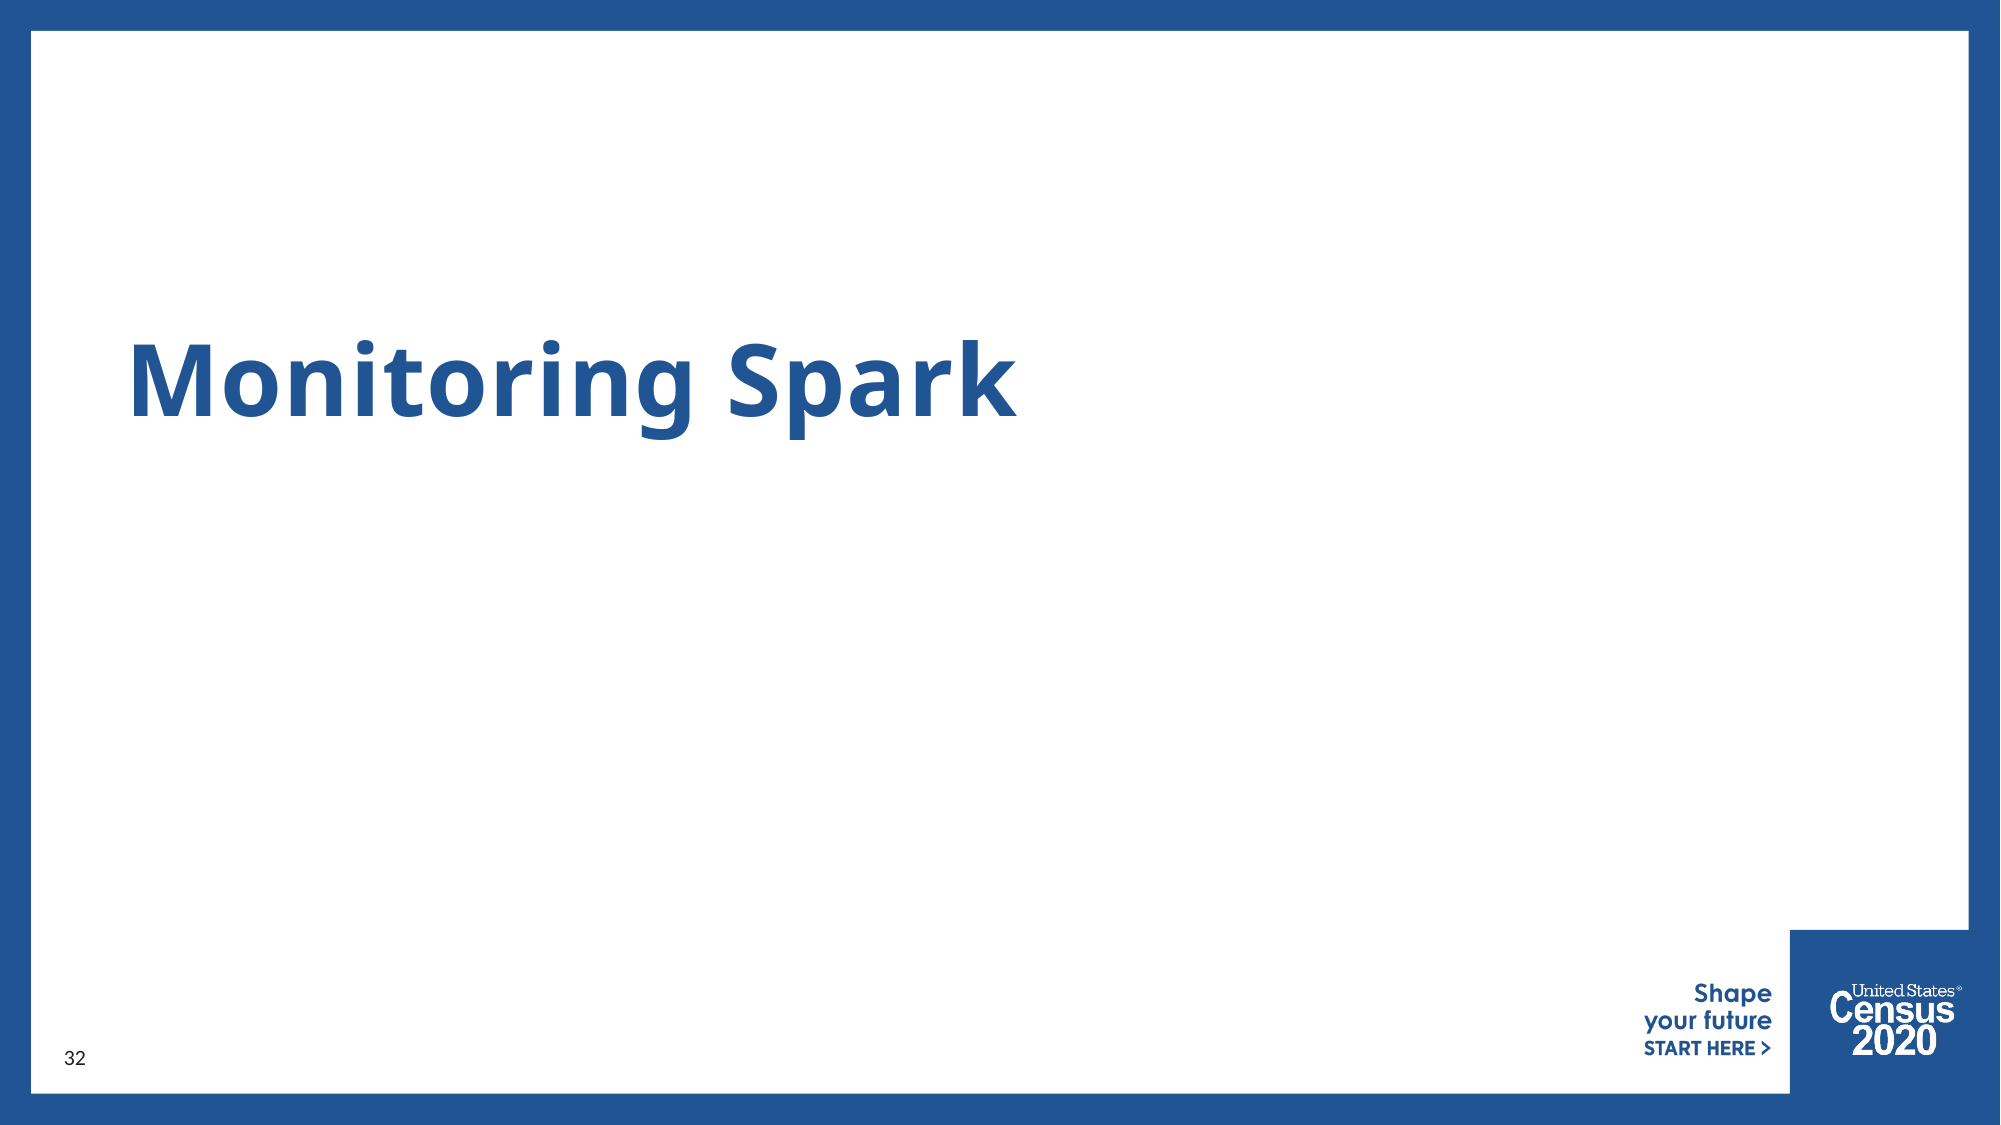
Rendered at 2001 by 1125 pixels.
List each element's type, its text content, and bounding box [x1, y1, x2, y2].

slide_number 32 [0, 1026, 101, 1087]
title Monitoring Spark [109, 173, 1790, 446]
picture [1809, 962, 1983, 1076]
picture [1623, 962, 1789, 1076]
